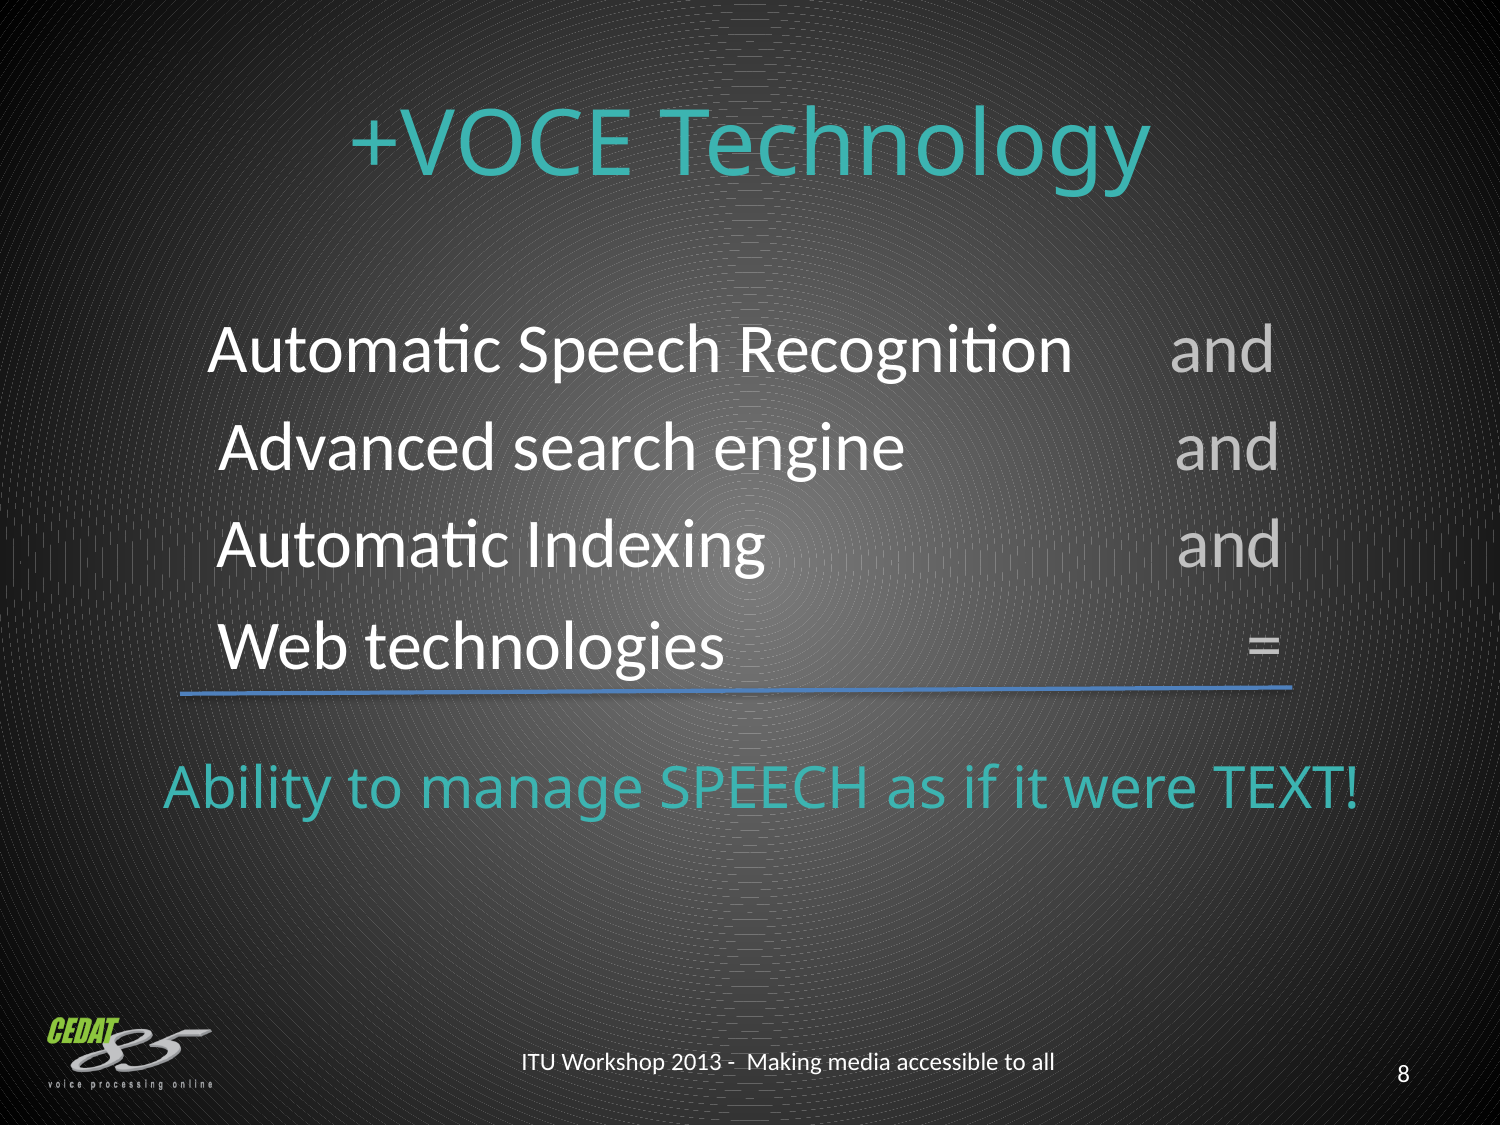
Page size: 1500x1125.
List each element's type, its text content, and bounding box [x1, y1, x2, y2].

title +VOCE Technology [75, 45, 1425, 219]
text_box ITU Workshop 2013 - Making media accessible to all [521, 1045, 1057, 1076]
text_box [179, 687, 1293, 694]
text_box Ability to manage SPEECH as if it were TEXT! [99, 743, 1425, 828]
picture [47, 1017, 213, 1090]
slide_number 8 [1074, 1042, 1425, 1103]
list Automatic Speech Recognition and Advanced search engine and Automatic Indexing and Web technologies = [75, 219, 1425, 702]
